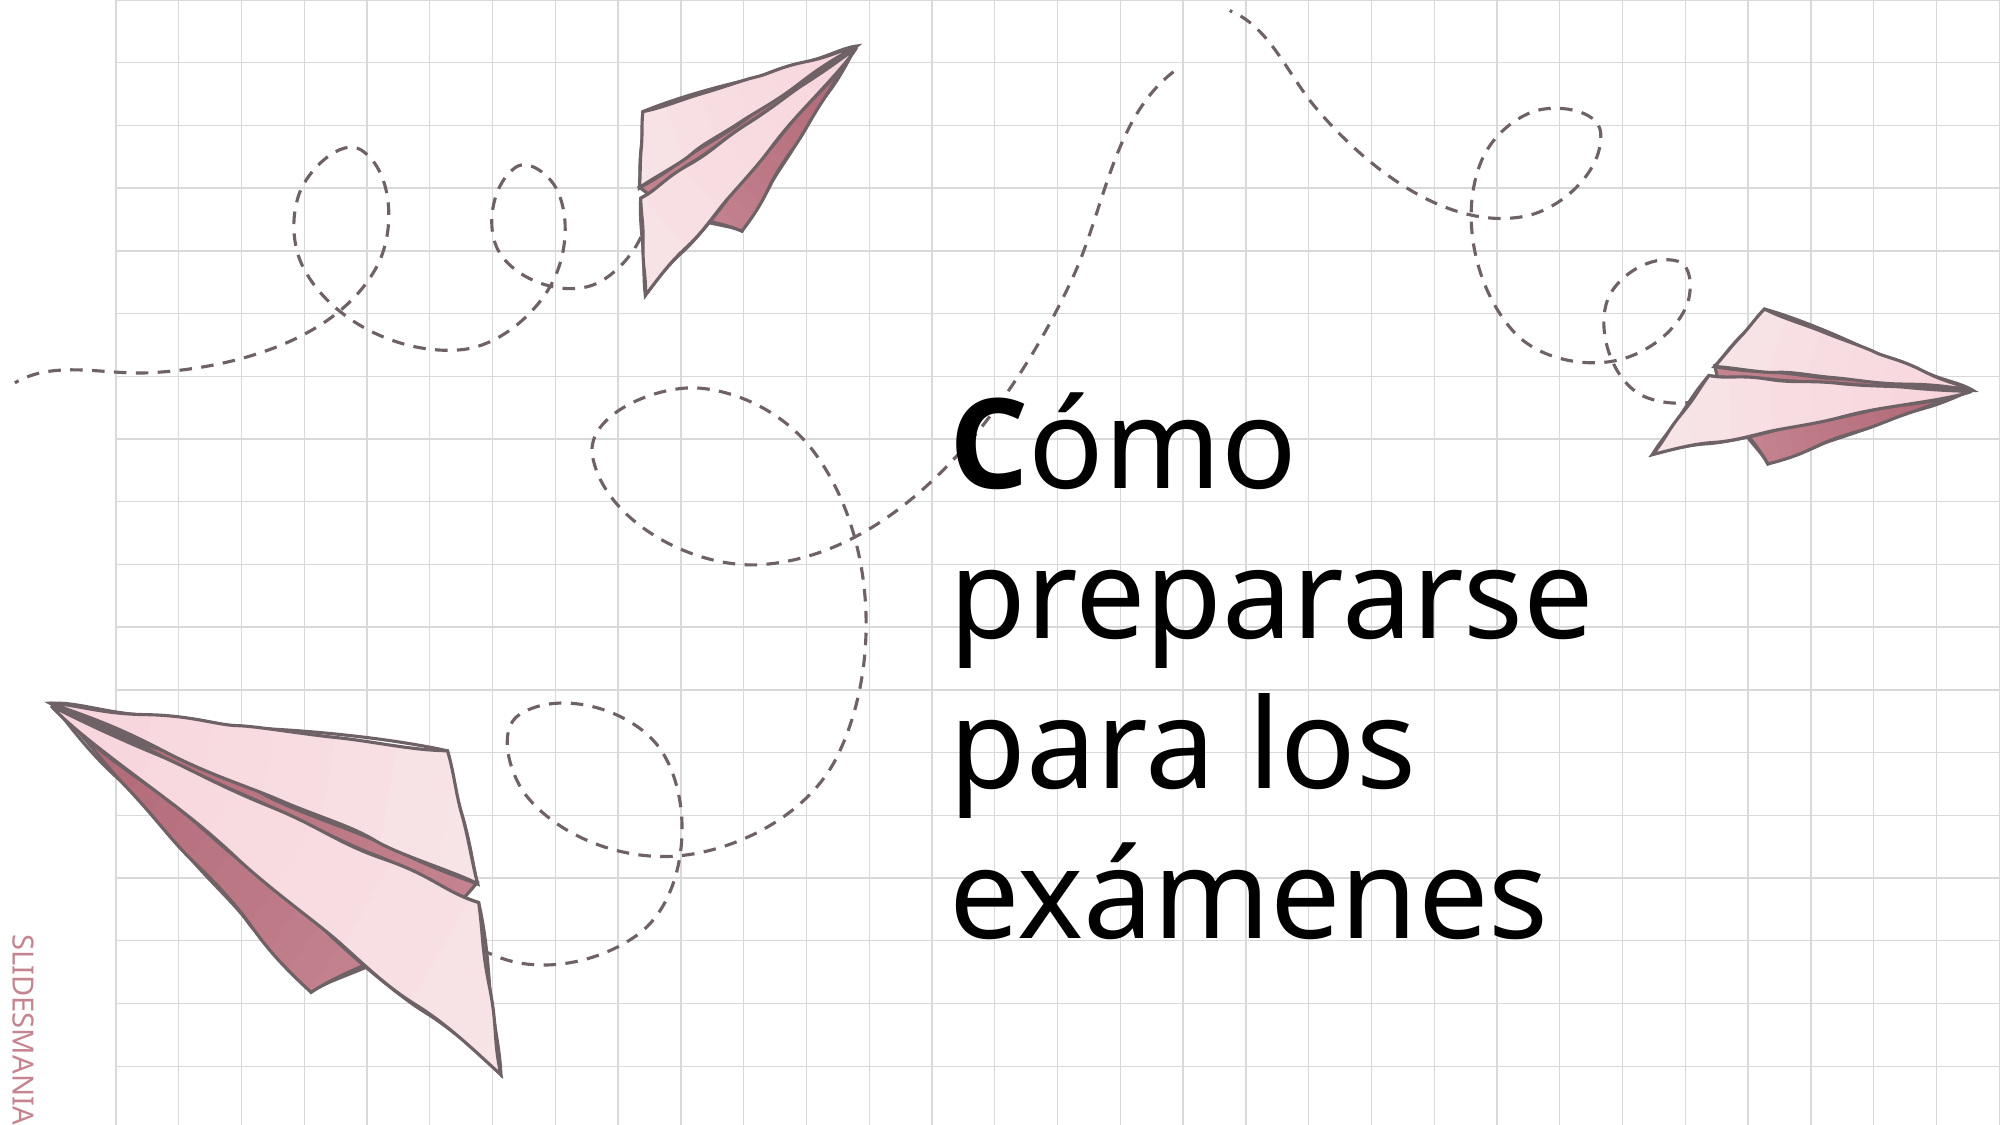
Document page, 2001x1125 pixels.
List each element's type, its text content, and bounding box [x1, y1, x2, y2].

title Cómo prepararse para los exámenes [929, 523, 1899, 985]
